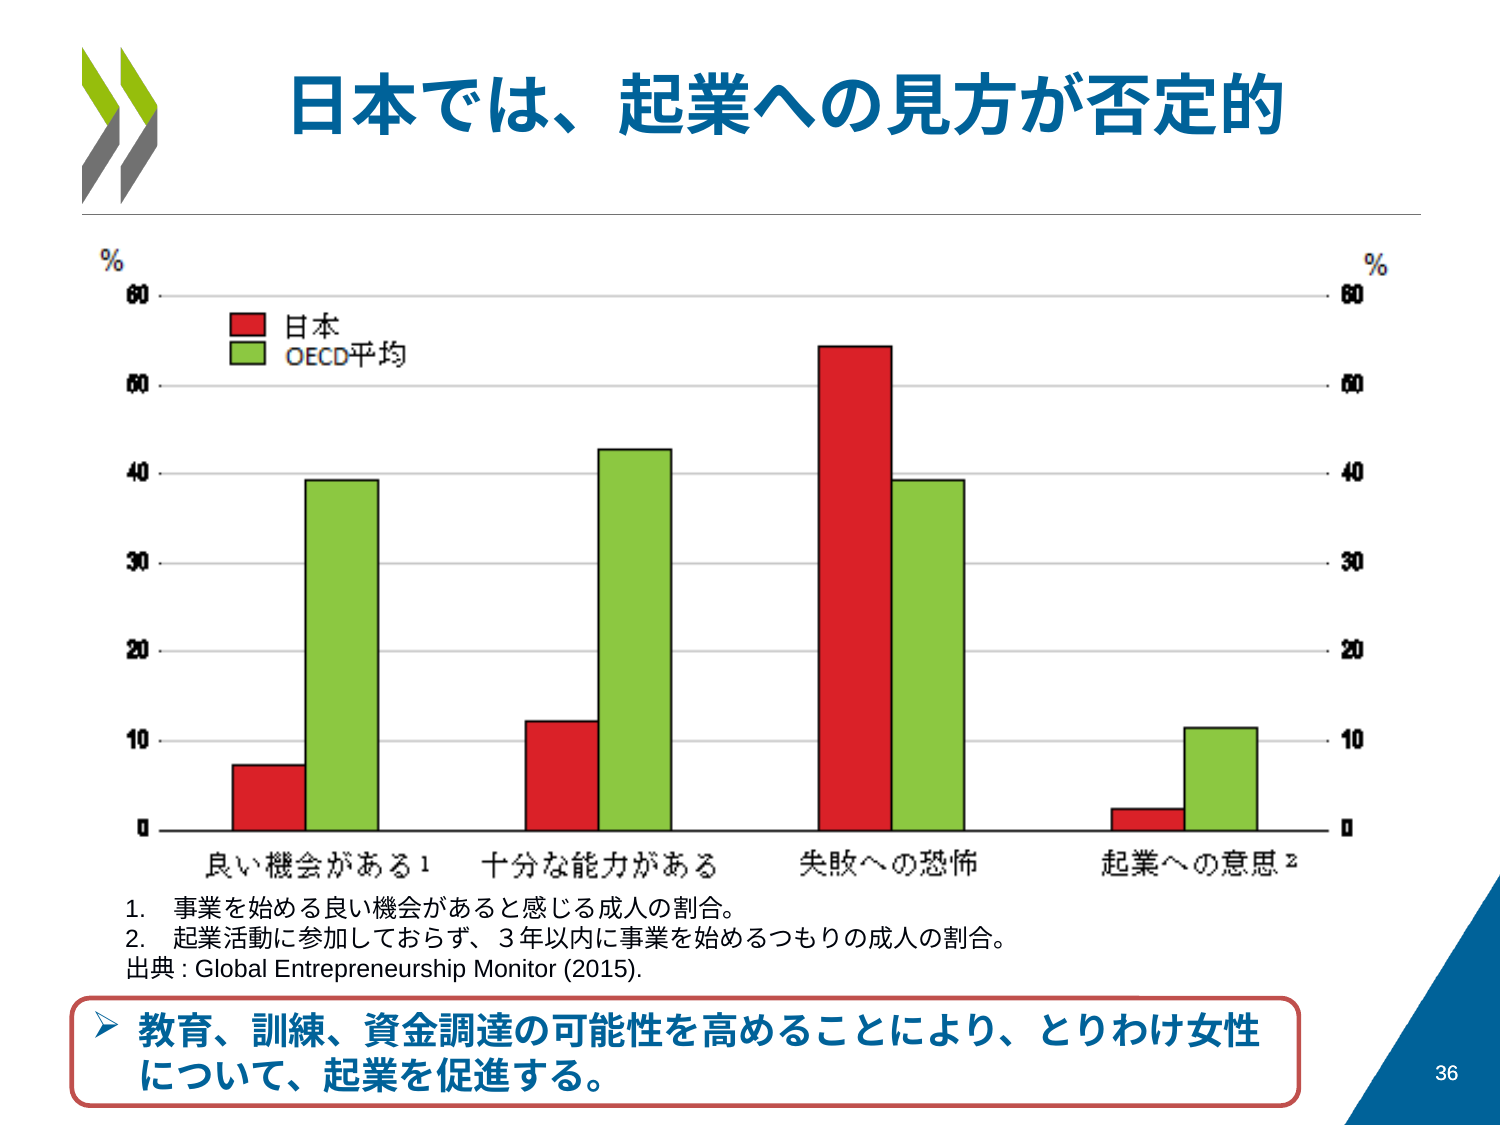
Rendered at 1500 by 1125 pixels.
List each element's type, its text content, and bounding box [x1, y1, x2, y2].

picture [89, 243, 1500, 1125]
title 日本では、起業への見方が否定的 [177, 0, 1394, 207]
list 1. 事業を始める良い機会があると感じる成人の割合。 2. 起業活動に参加しておらず、３年以内に事業を始めるつもりの成人の割合。 出典: Global Entrepreneurship Monitor (2015). [110, 885, 1459, 1000]
text_box 36 [1417, 1051, 1474, 1092]
text_box 教育、訓練、資金調達の可能性を高めることにより、とりわけ女性について、起業を促進する。 [70, 996, 1301, 1108]
